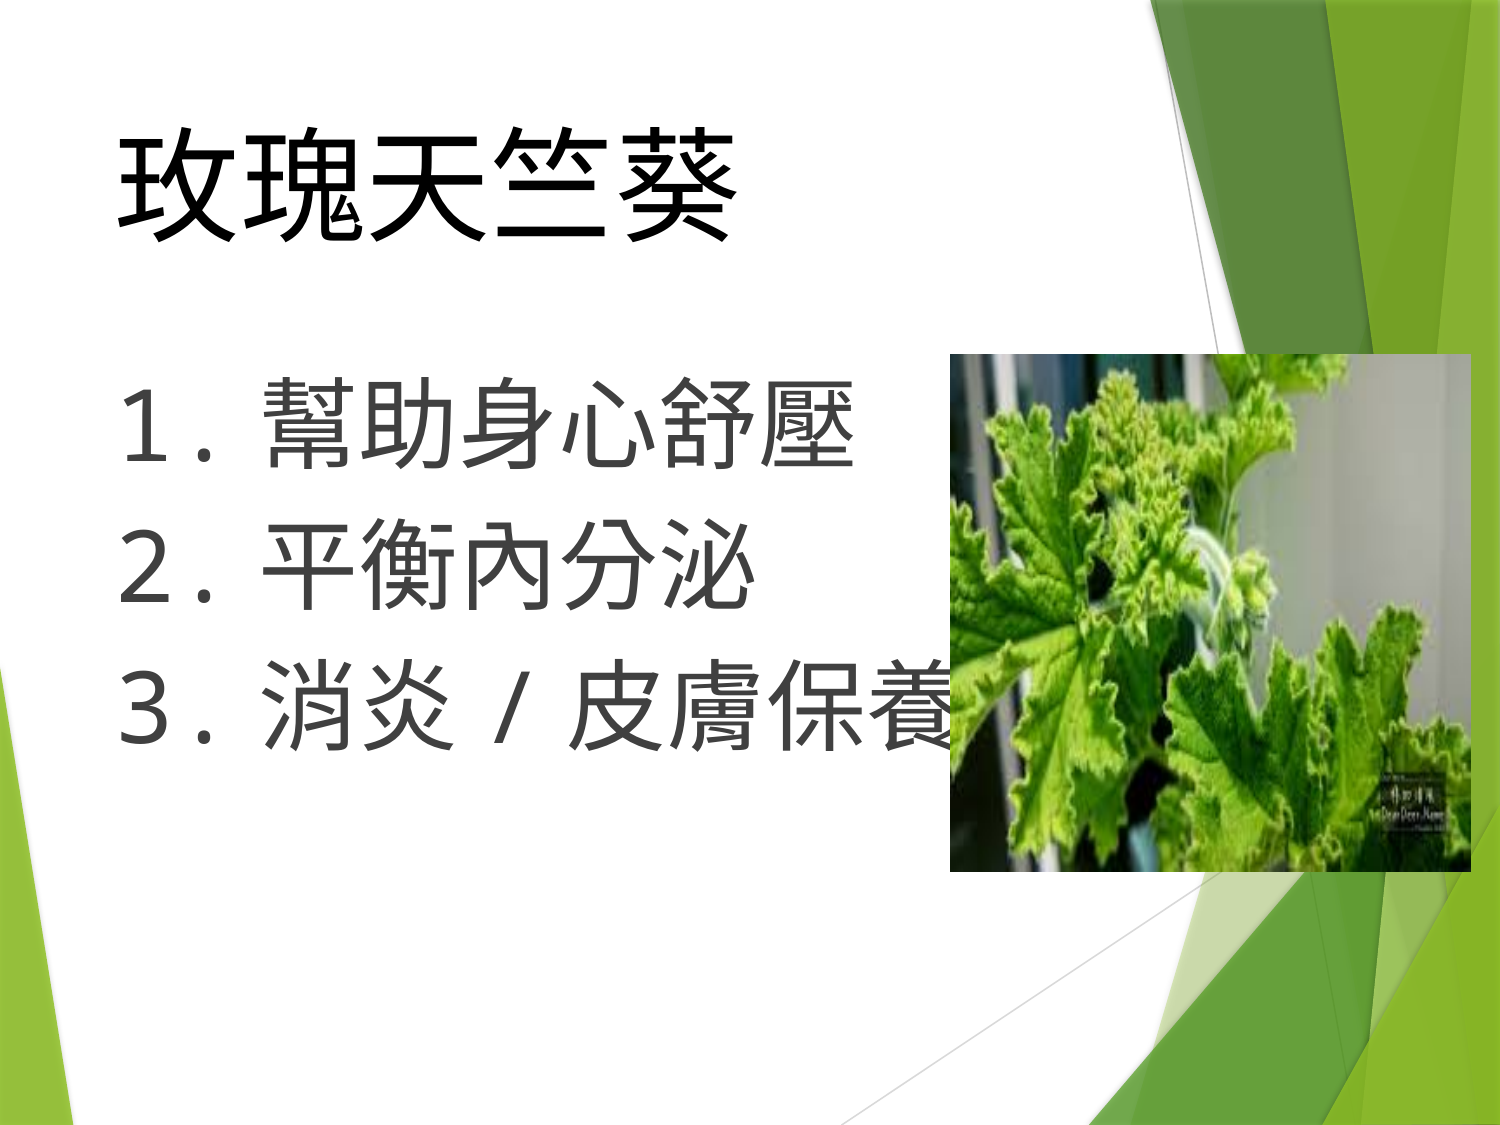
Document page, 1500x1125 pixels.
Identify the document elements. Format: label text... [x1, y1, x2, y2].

title 玫瑰天竺葵 [99, 99, 1142, 317]
picture [950, 353, 1472, 873]
list 1.幫助身心舒壓 2.平衡內分泌 3.消炎/皮膚保養 [99, 354, 1142, 992]
